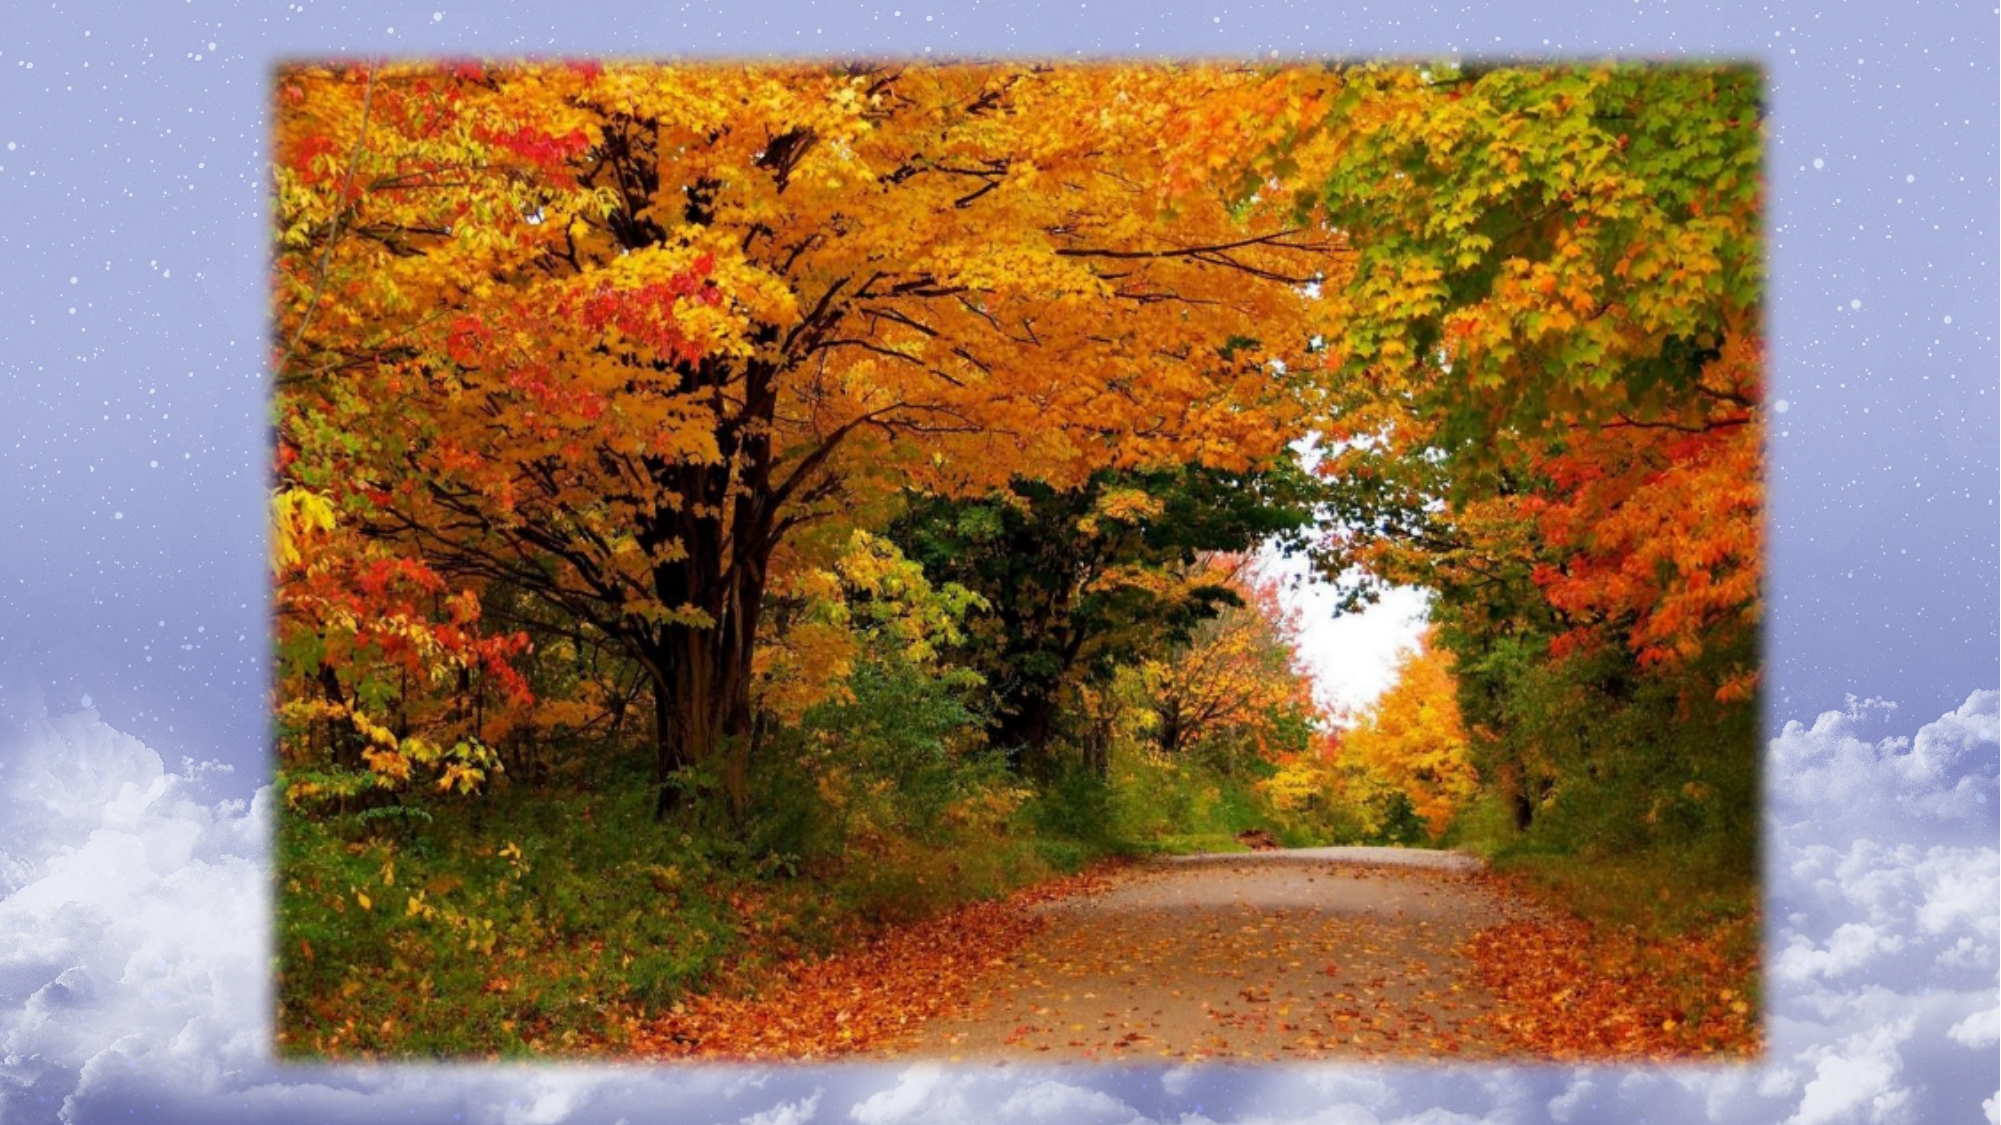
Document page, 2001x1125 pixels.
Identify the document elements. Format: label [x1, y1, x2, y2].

picture [256, 45, 1782, 1080]
